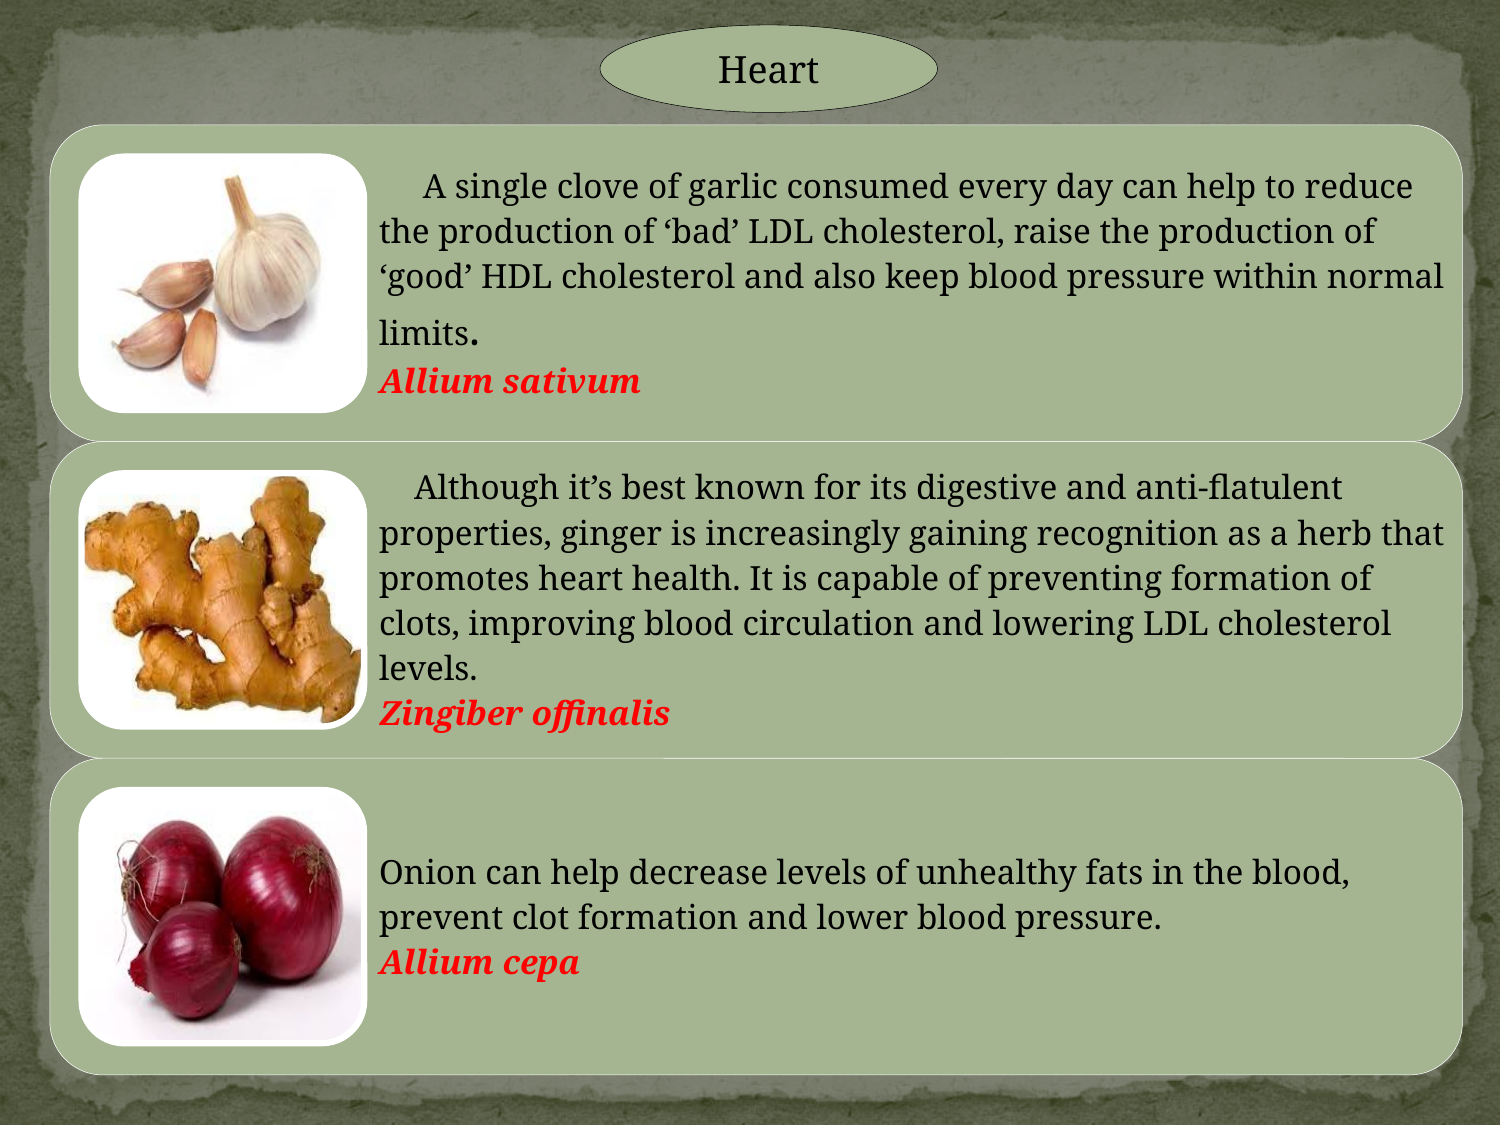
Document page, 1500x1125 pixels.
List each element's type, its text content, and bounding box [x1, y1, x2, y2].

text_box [53, 128, 1460, 1073]
text_box Heart [596, 21, 941, 113]
